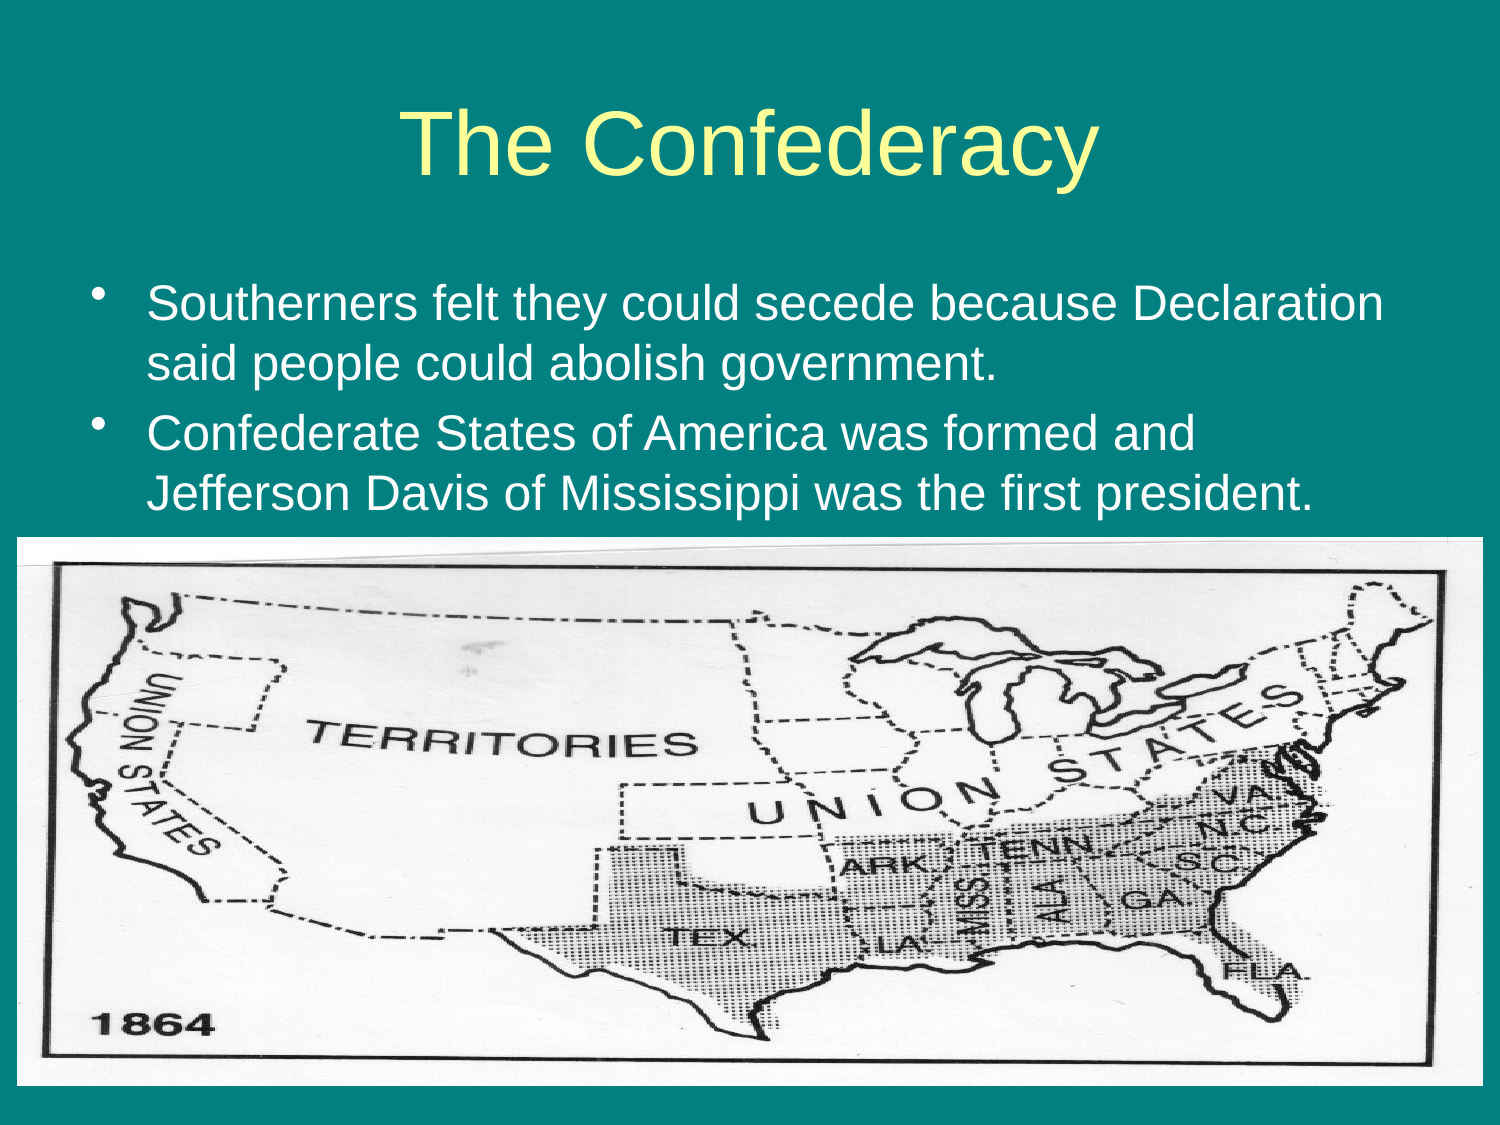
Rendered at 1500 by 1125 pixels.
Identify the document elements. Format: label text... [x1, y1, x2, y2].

title The Confederacy [74, 44, 1426, 233]
list Southerners felt they could secede because Declaration said people could abolish government. Confederate States of America was formed and Jefferson Davis of Mississippi was the first president. [74, 262, 1426, 535]
picture [16, 537, 1483, 1087]
